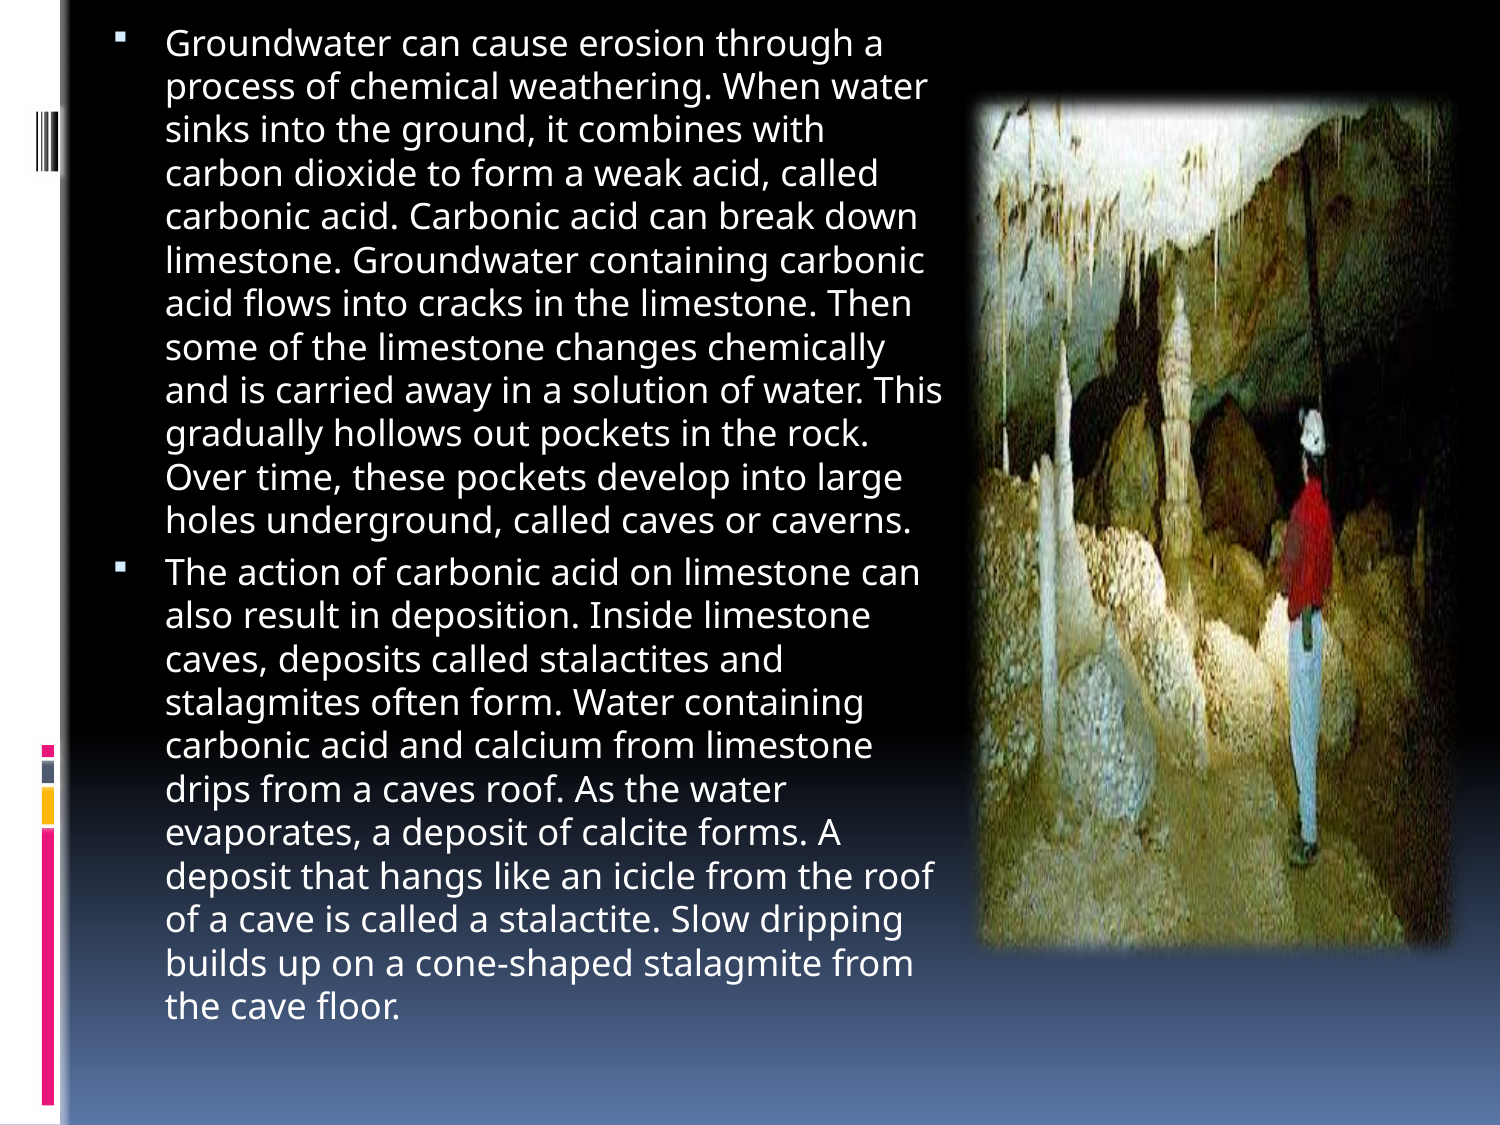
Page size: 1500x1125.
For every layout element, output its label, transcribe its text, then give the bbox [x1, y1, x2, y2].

list Groundwater can cause erosion through a process of chemical weathering. When water sinks into the ground, it combines with carbon dioxide to form a weak acid, called carbonic acid. Carbonic acid can break down limestone. Groundwater containing carbonic acid flows into cracks in the limestone. Then some of the limestone changes chemically and is carried away in a solution of water. This gradually hollows out pockets in the rock. Over time, these pockets develop into large holes underground, called caves or caverns. The action of carbonic acid on limestone can also result in deposition. Inside limestone caves, deposits called stalactites and stalagmites often form. Water containing carbonic acid and calcium from limestone drips from a caves roof. As the water evaporates, a deposit of calcite forms. A deposit that hangs like an icicle from the roof of a cave is called a stalactite. Slow dripping builds up on a cone-shaped stalagmite from the cave floor. [87, 12, 963, 1088]
picture [962, 87, 1469, 963]
